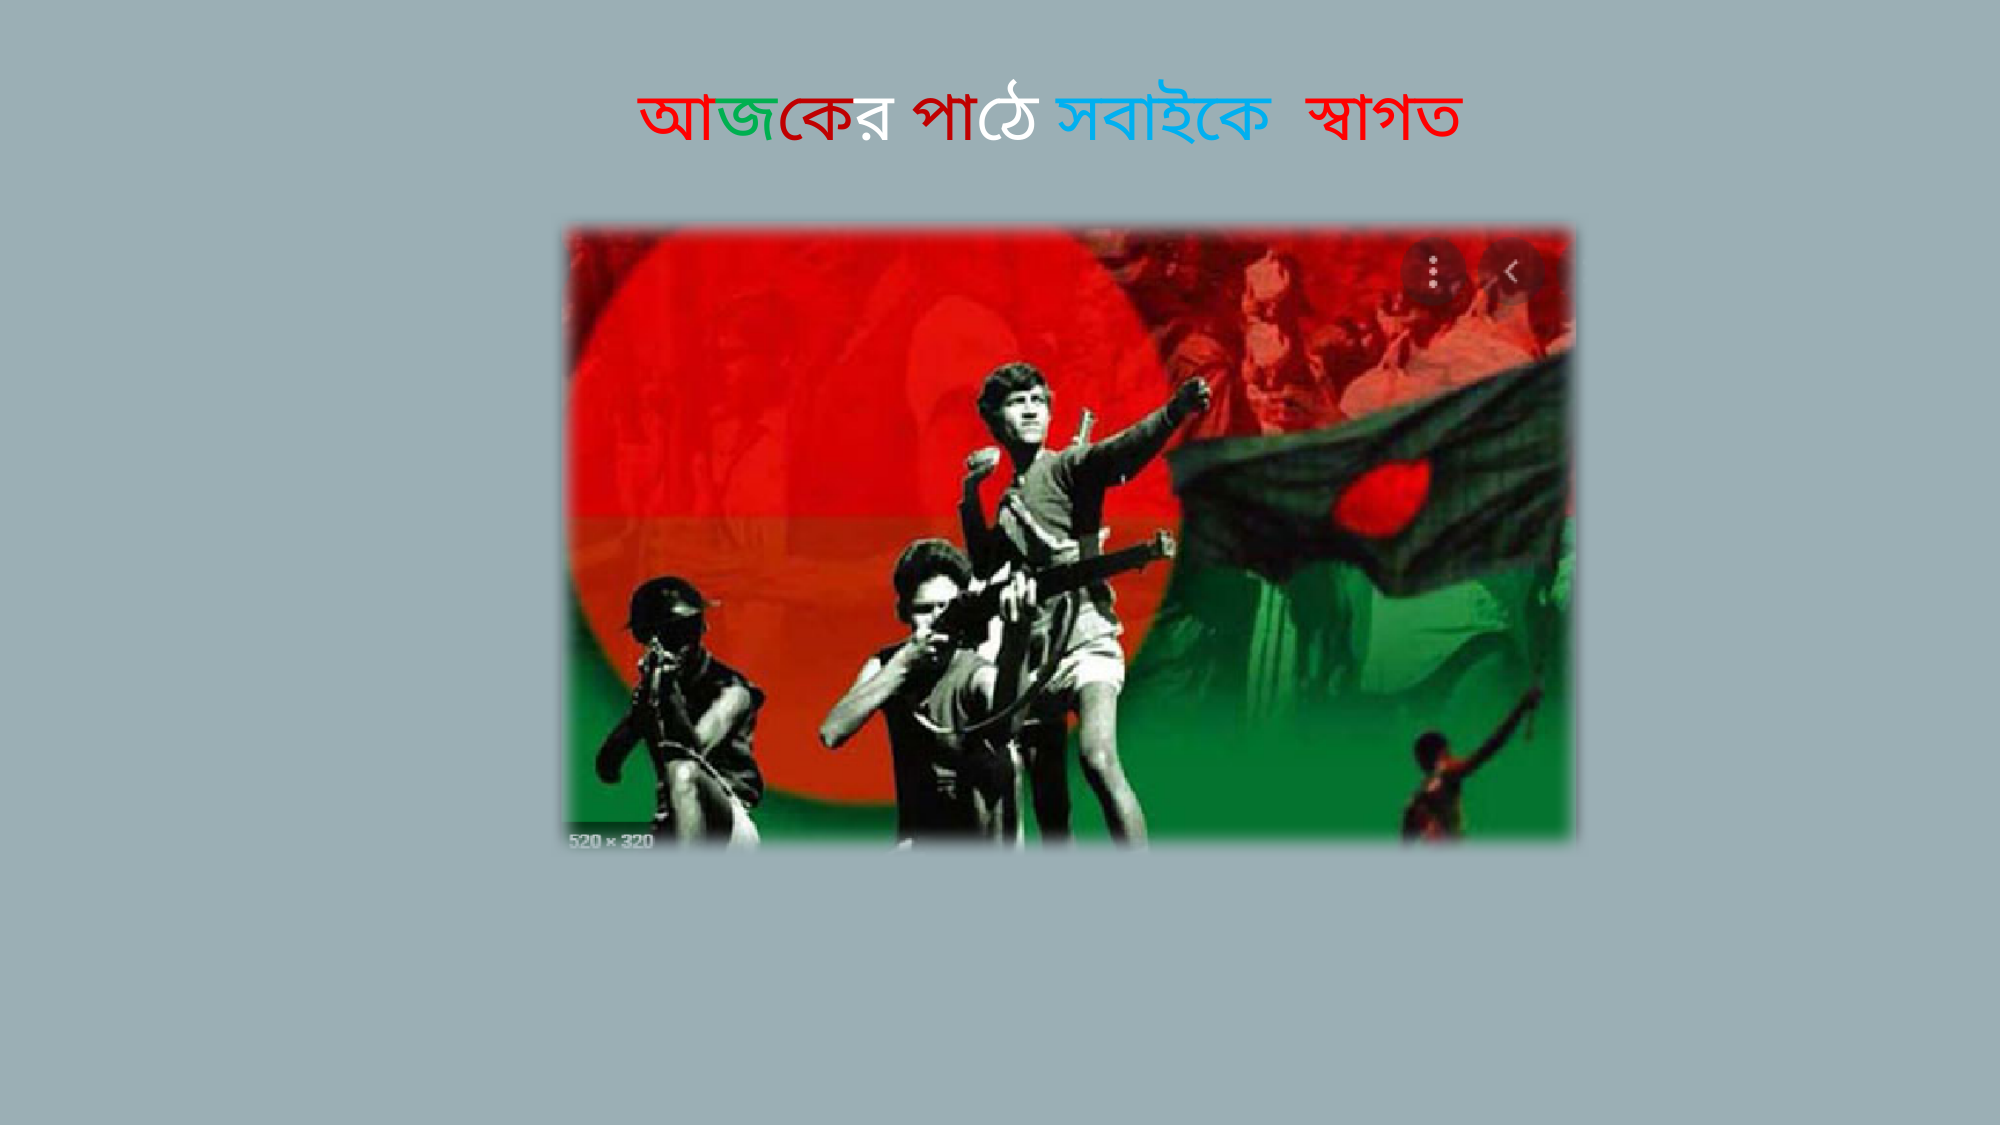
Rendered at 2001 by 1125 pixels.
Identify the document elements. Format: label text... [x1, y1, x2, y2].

picture [551, 213, 1589, 859]
text_box আজকের পাঠে সবাইকে স্বাগত [551, 66, 1551, 162]
